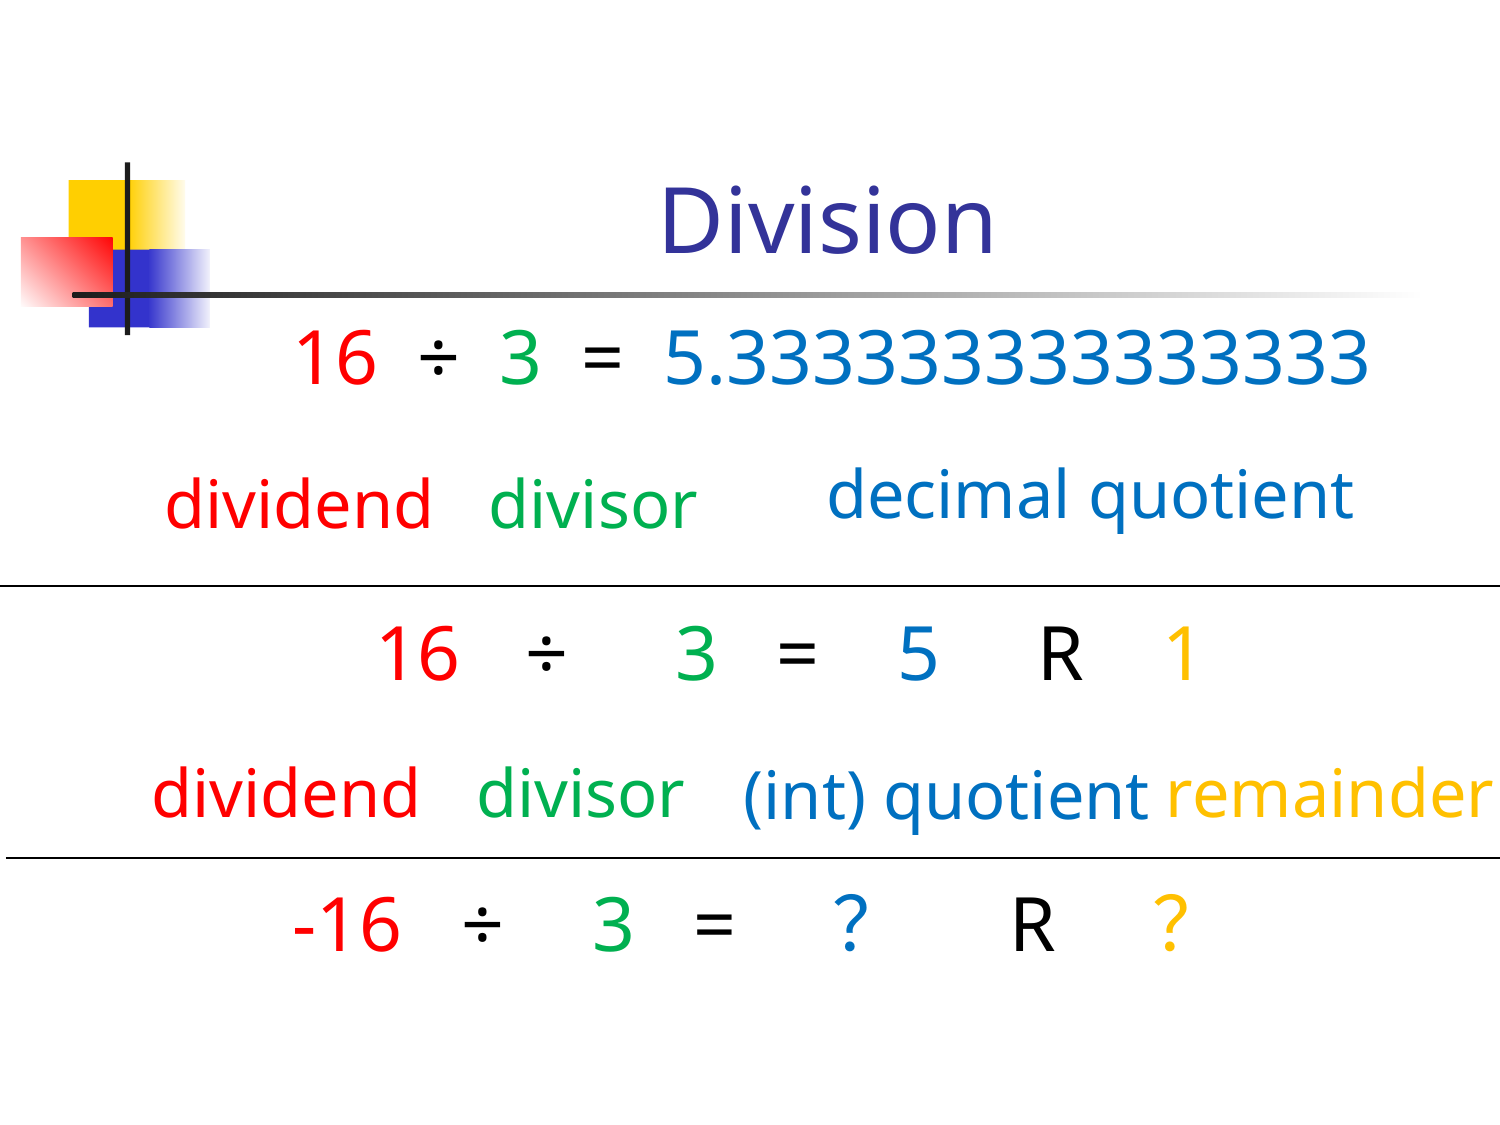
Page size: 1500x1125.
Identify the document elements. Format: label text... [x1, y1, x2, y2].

text_box remainder [1151, 743, 1500, 839]
text_box dividend [149, 454, 450, 550]
text_box divisor [461, 743, 701, 839]
text_box divisor [474, 454, 714, 550]
text_box 16 ÷ 3 = 5 R 1 [360, 597, 1221, 703]
text_box -16 ÷ 3 = ？ R ？ [277, 869, 1273, 975]
text_box decimal quotient [811, 444, 1371, 539]
text_box 16 ÷ 3 = 5.333333333333333 [278, 302, 1407, 407]
text_box dividend [136, 743, 437, 839]
text_box Division [188, 91, 1468, 279]
text_box (int) quotient [728, 745, 1166, 841]
